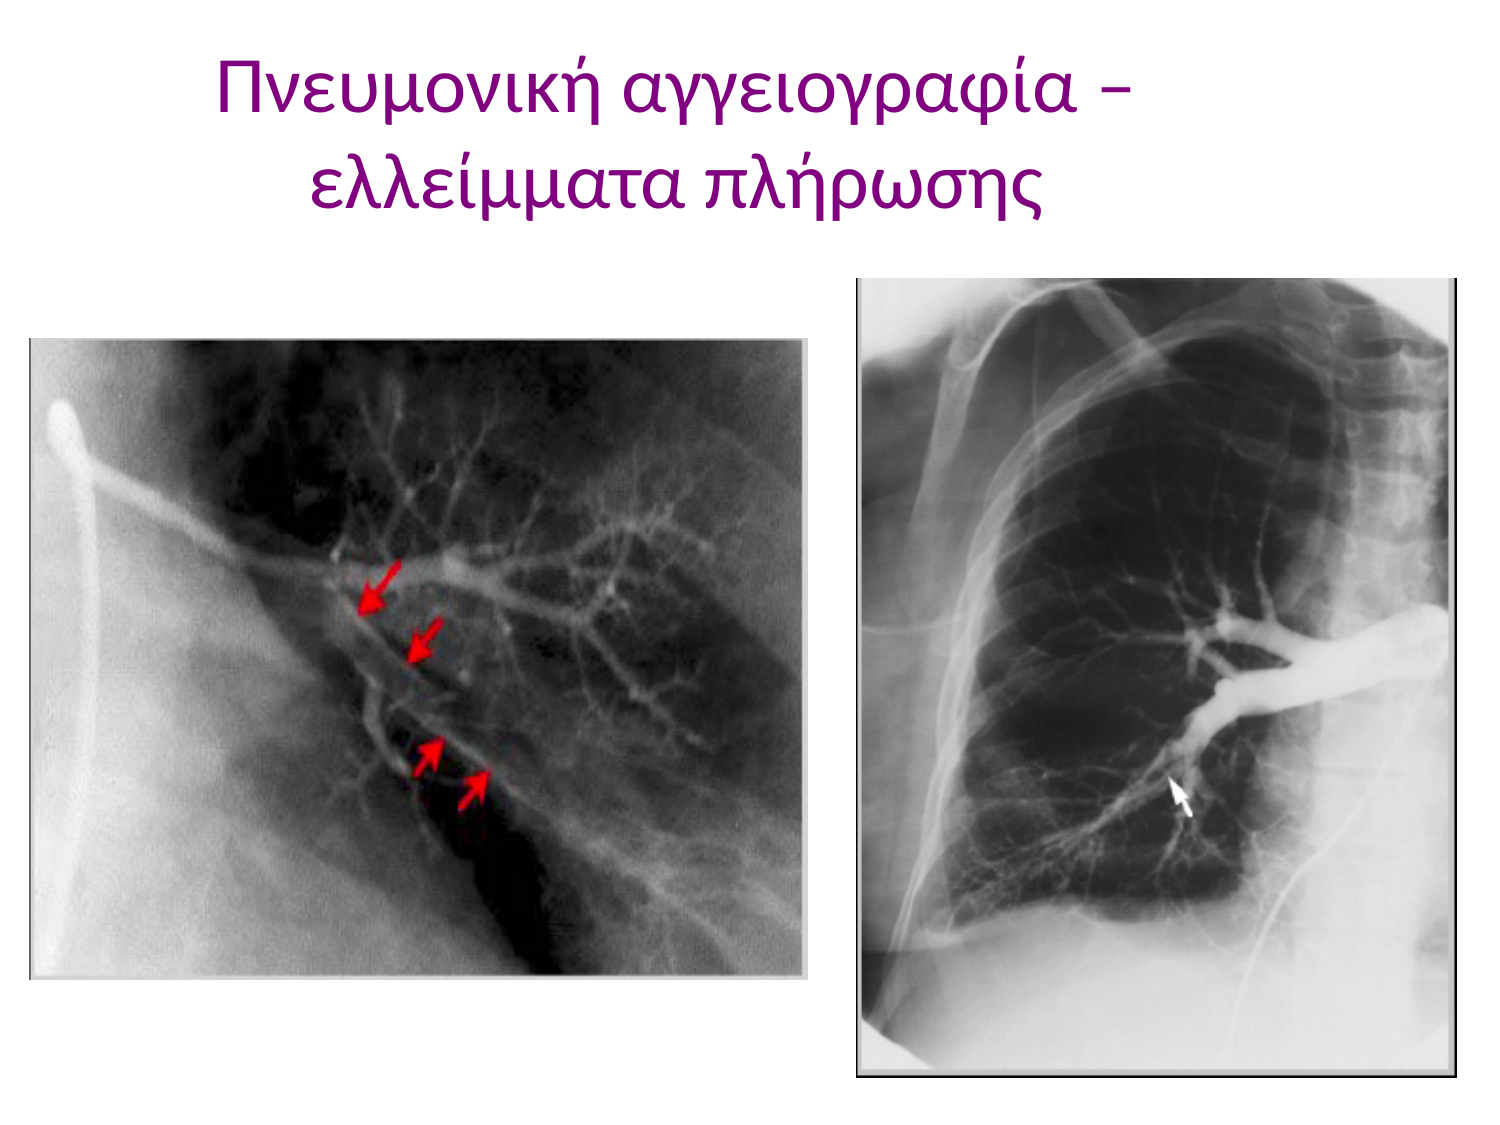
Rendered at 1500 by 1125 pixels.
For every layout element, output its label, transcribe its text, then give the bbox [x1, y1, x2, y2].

title Πνευμονική αγγειογραφία –ελλείμματα πλήρωσης [112, 24, 1240, 232]
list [855, 278, 1458, 1078]
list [29, 337, 809, 980]
